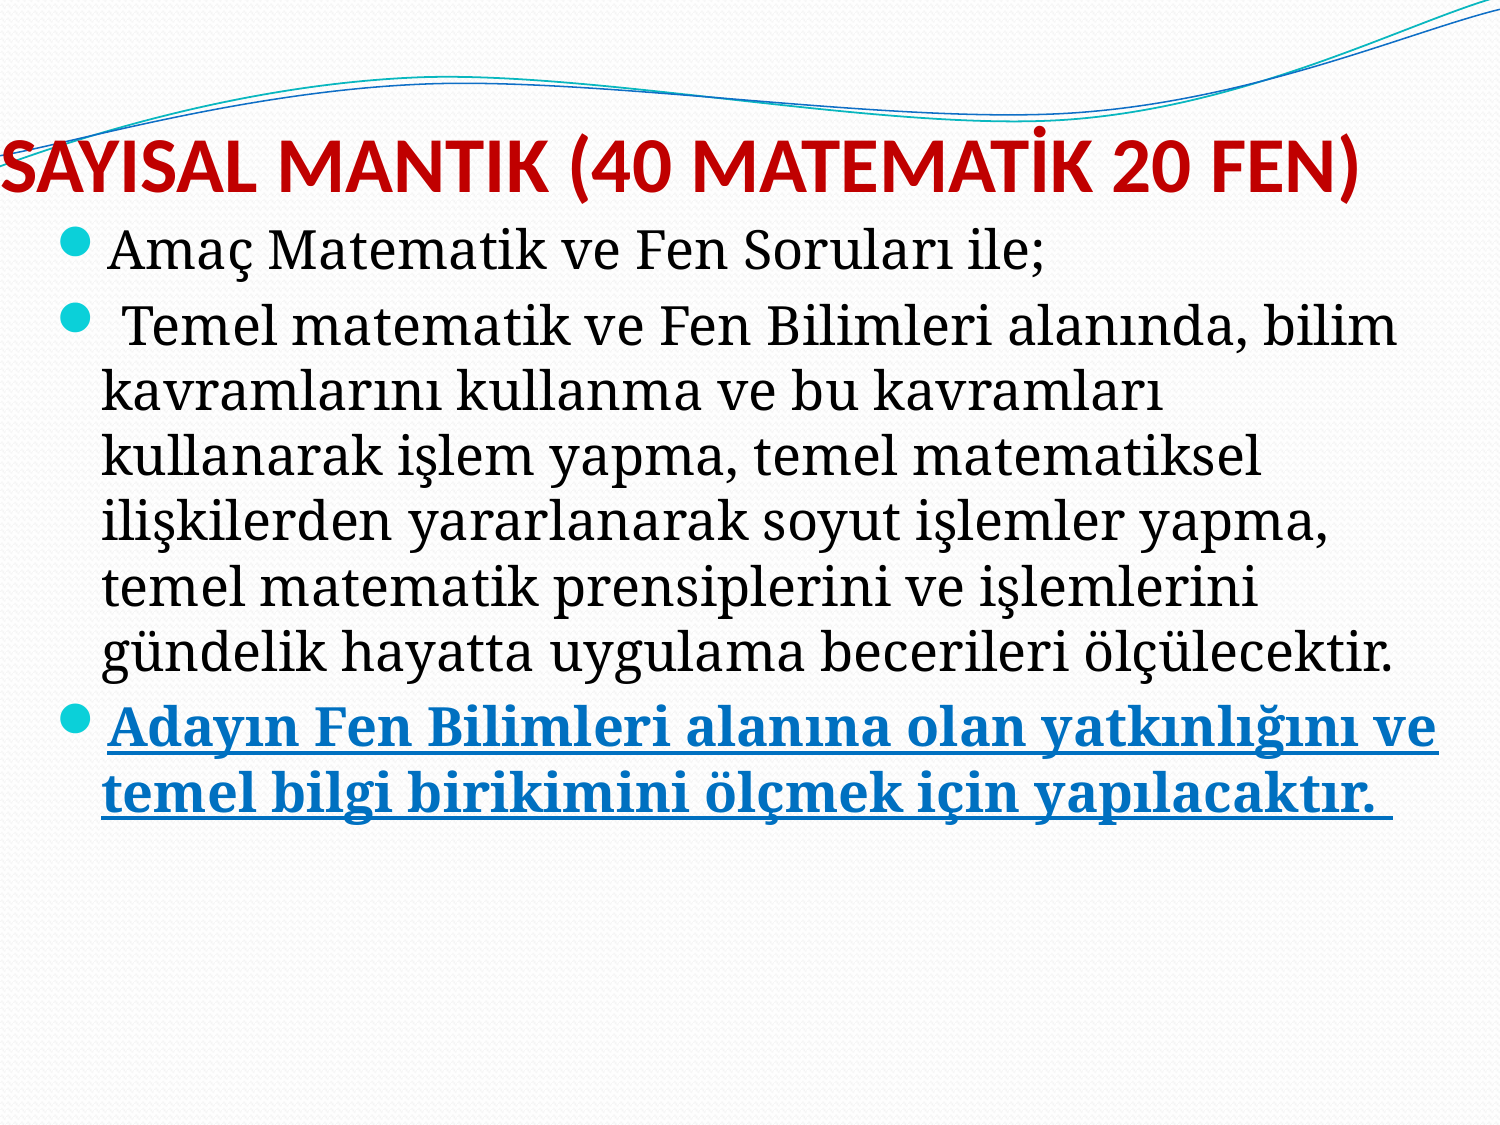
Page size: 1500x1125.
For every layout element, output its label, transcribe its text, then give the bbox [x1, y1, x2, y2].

title SAYISAL MANTIK (40 MATEMATİK 20 FEN) [0, 45, 1459, 209]
list Amaç Matematik ve Fen Soruları ile; Temel matematik ve Fen Bilimleri alanında, bilim kavramlarını kullanma ve bu kavramları kullanarak işlem yapma, temel matematiksel ilişkilerden yararlanarak soyut işlemler yapma, temel matematik prensiplerini ve işlemlerini gündelik hayatta uygulama becerileri ölçülecektir. Adayın Fen Bilimleri alanına olan yatkınlığını ve temel bilgi birikimini ölçmek için yapılacaktır. [41, 208, 1459, 1071]
